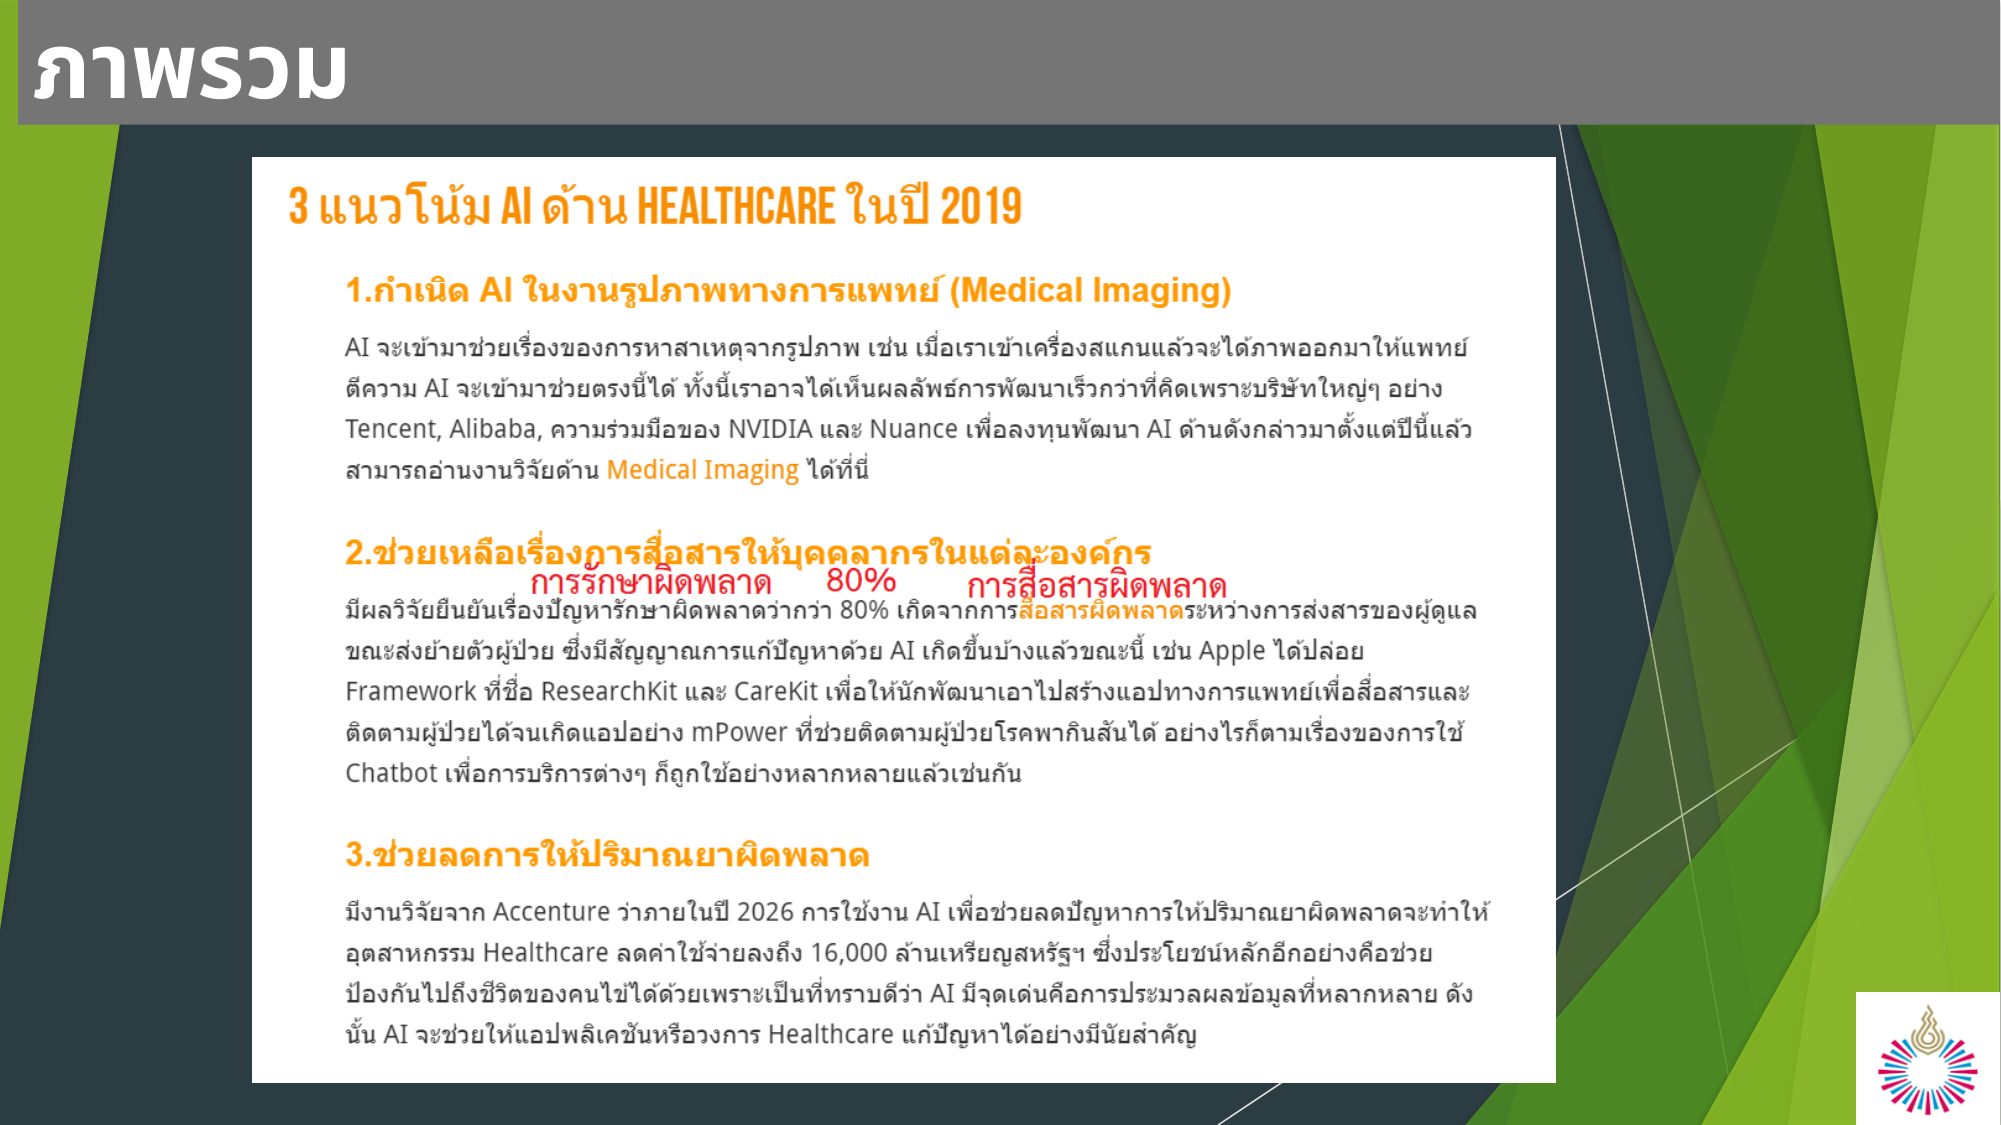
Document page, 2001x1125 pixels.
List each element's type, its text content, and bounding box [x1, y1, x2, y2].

picture [251, 157, 1557, 1084]
text_box ภาพรวม [18, 0, 2000, 125]
picture [1856, 991, 2000, 1125]
